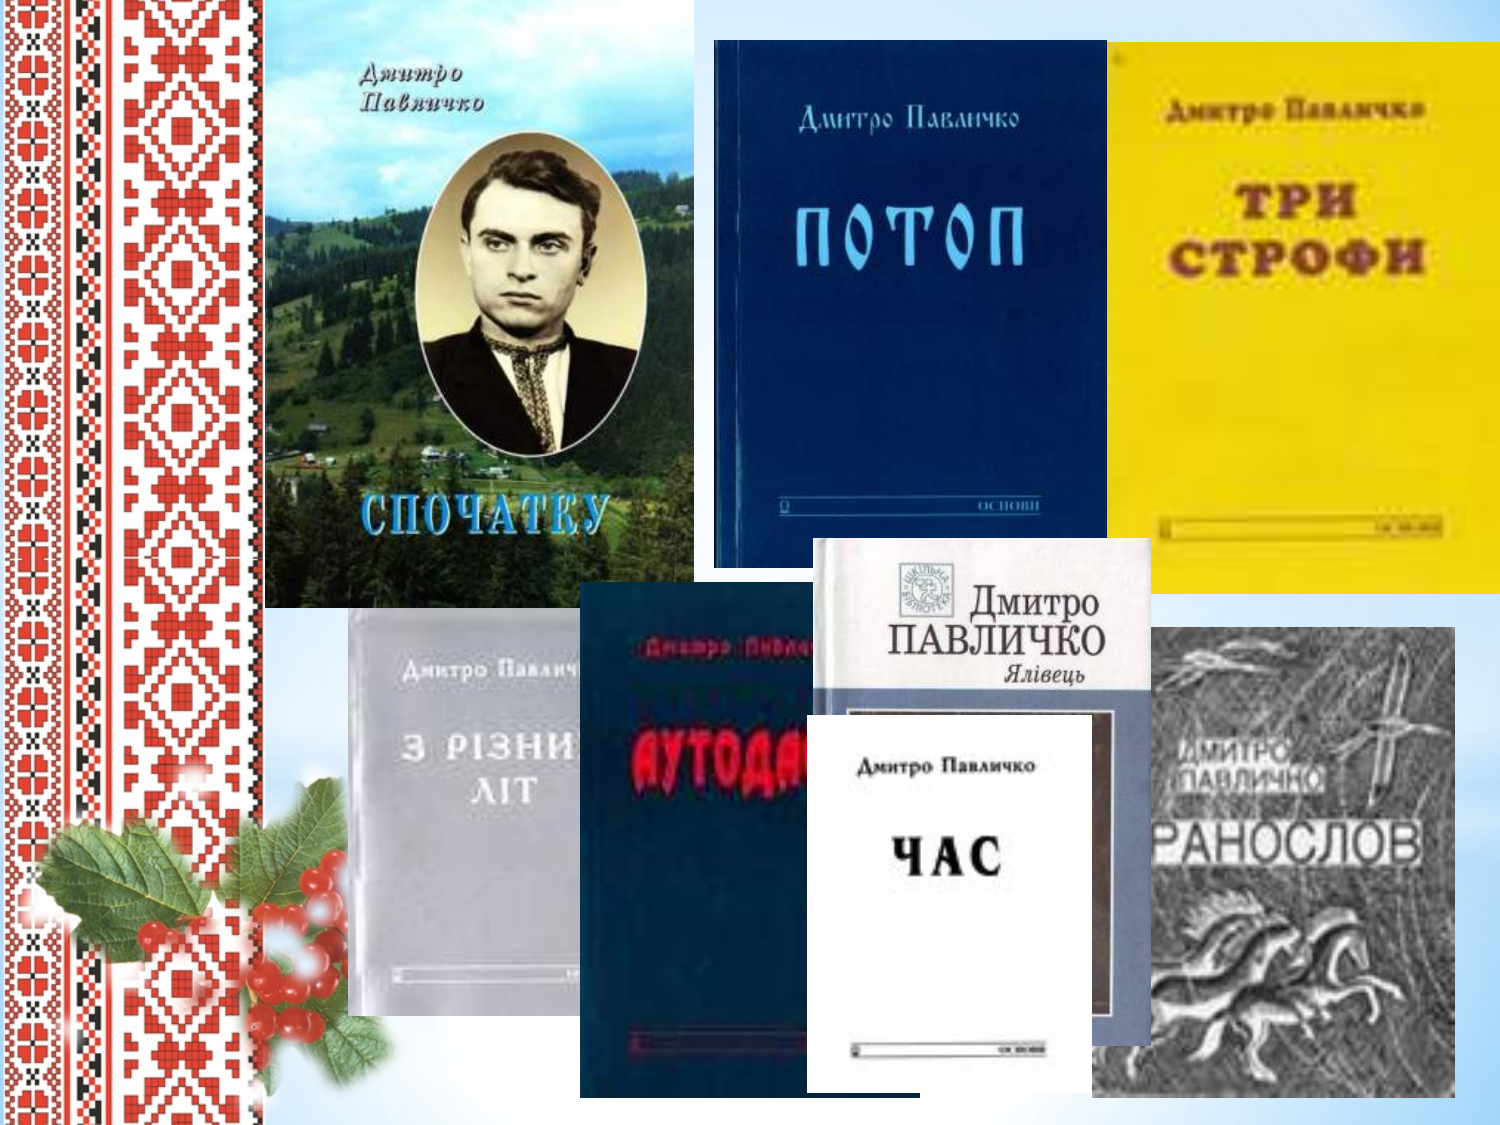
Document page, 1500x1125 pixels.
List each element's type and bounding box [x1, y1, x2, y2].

picture [0, 0, 1500, 1125]
list [714, 40, 1107, 568]
list [1111, 42, 1500, 594]
